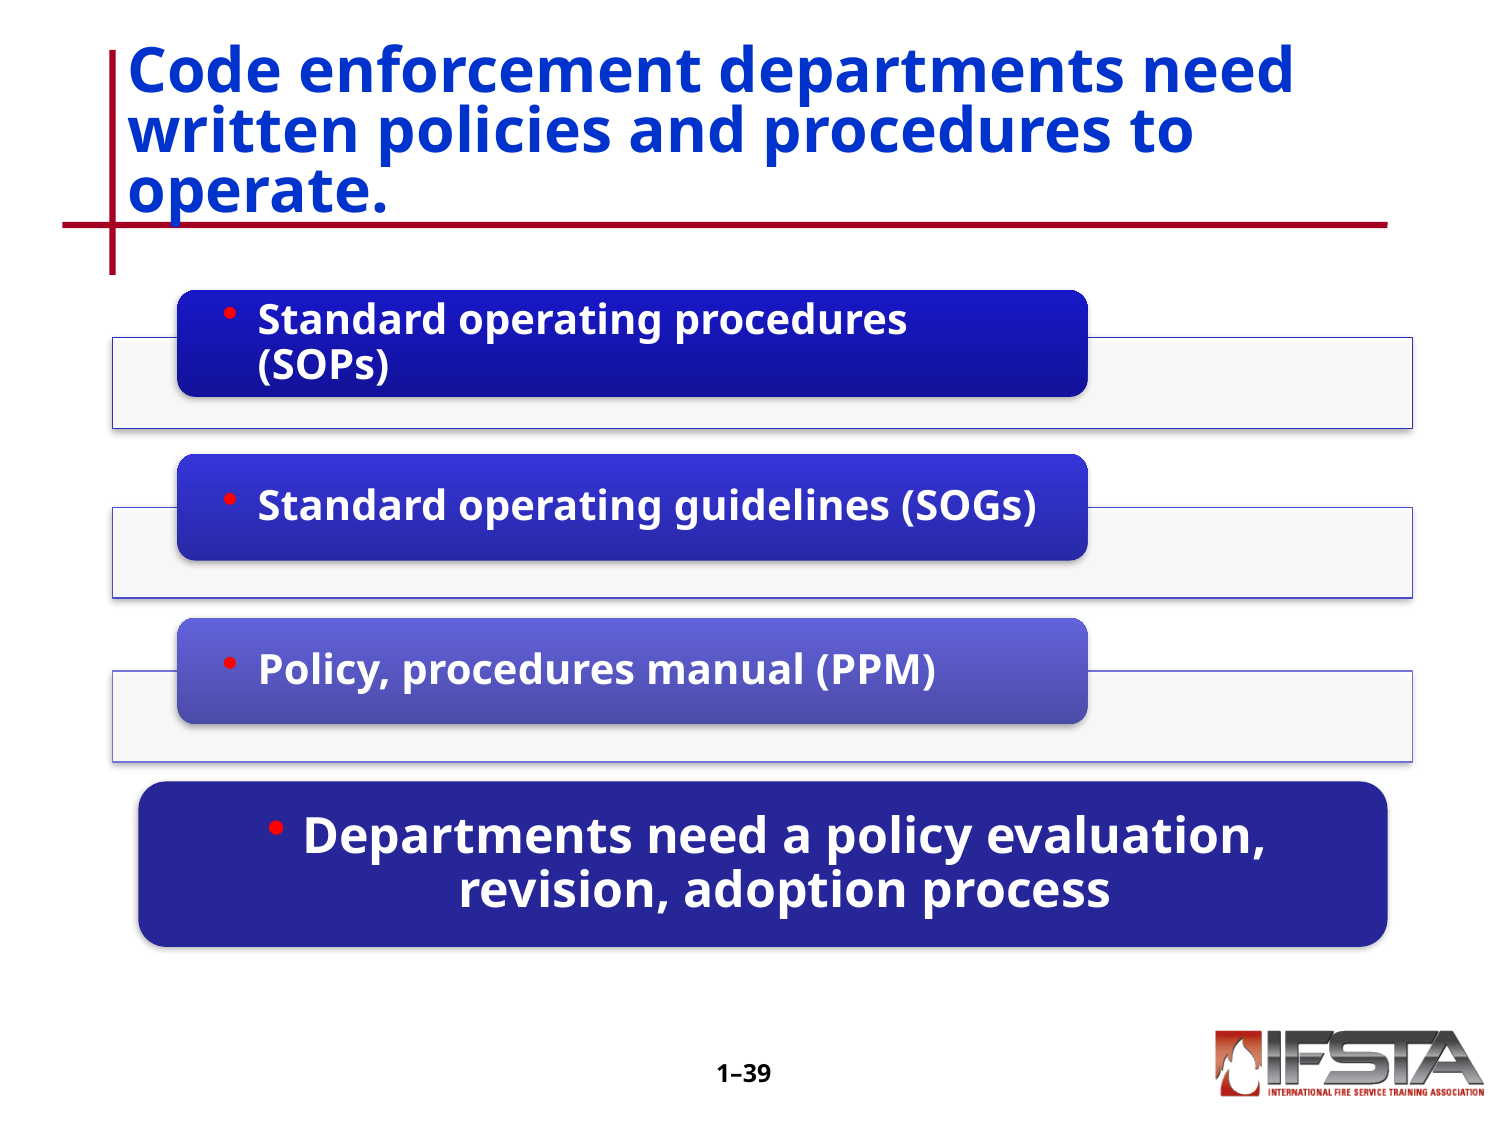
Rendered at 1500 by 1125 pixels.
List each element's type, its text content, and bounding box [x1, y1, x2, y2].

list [112, 287, 1413, 988]
title Code enforcement departments need written policies and procedures to operate. [112, 37, 1388, 188]
slide_number 1–38 [587, 1050, 900, 1125]
picture [1215, 1030, 1485, 1099]
